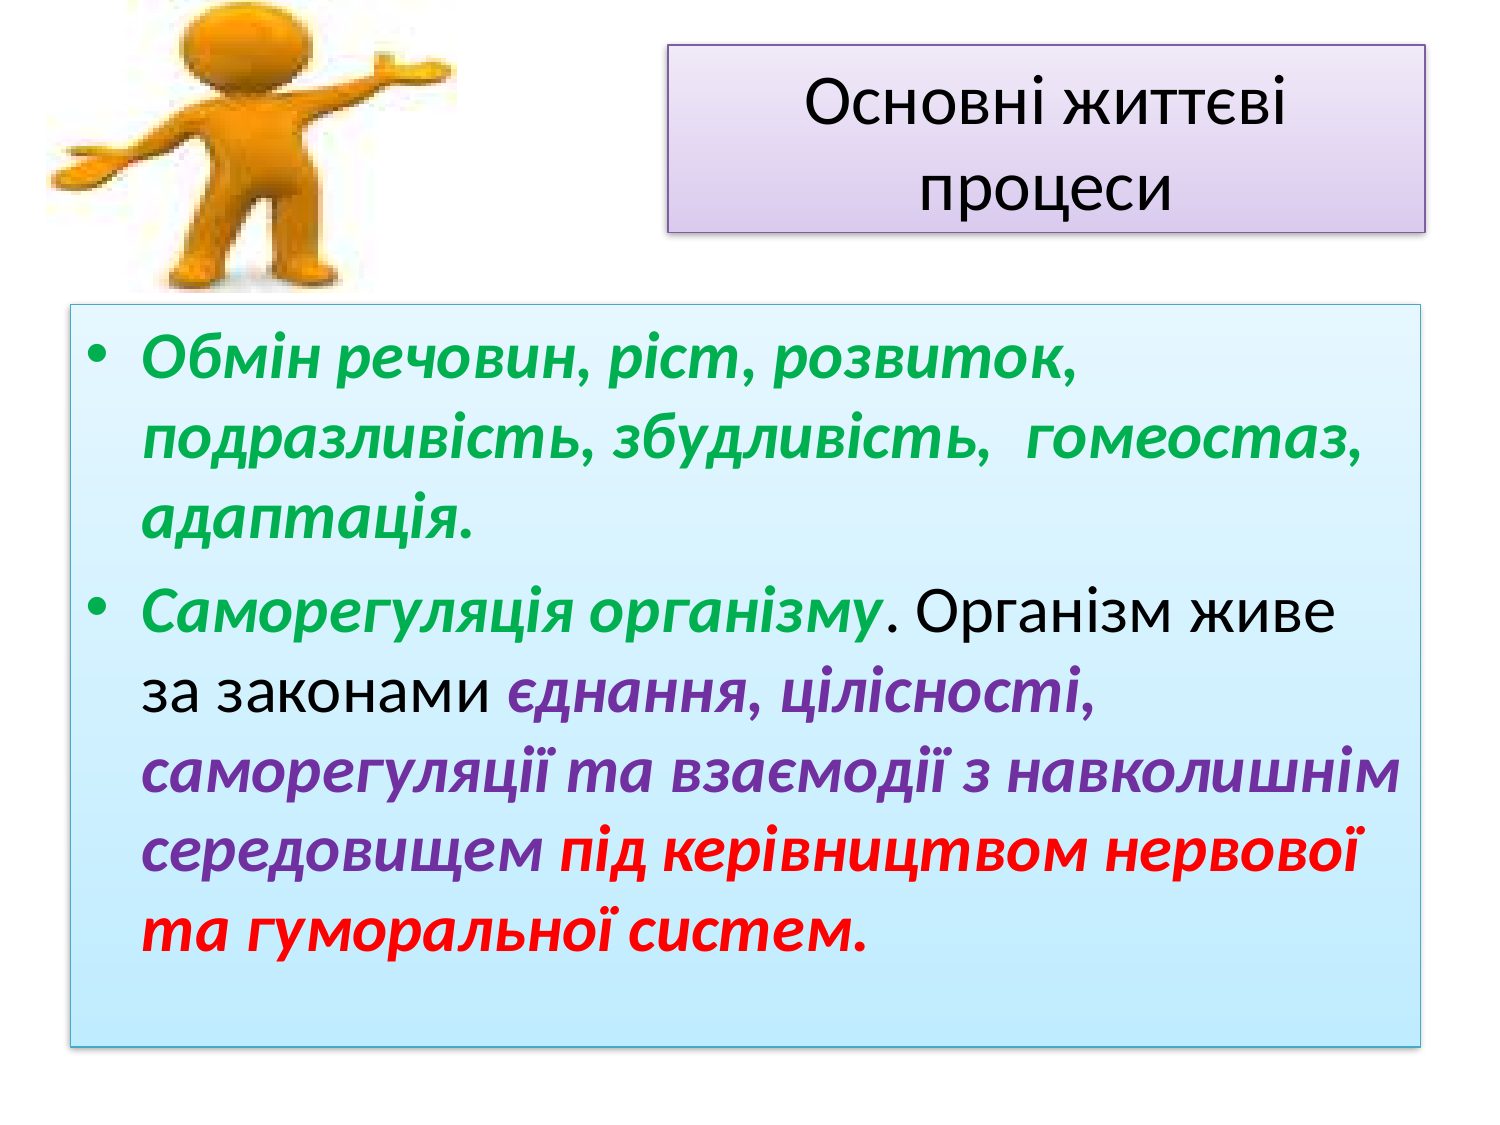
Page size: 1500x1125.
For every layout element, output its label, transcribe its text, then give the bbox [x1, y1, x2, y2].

list Обмін речовин, ріст, розвиток, подразливість, збудливість, гомеостаз, адаптація. Саморегуляція організму. Організм живе за законами єднання, цілісності, саморегуляції та взаємодії з навколишнiм середовищем пiд керiвництвом нервової та гуморальної систем. [70, 304, 1421, 1048]
title Основні життєві процеси [667, 44, 1426, 233]
picture [46, 0, 458, 294]
